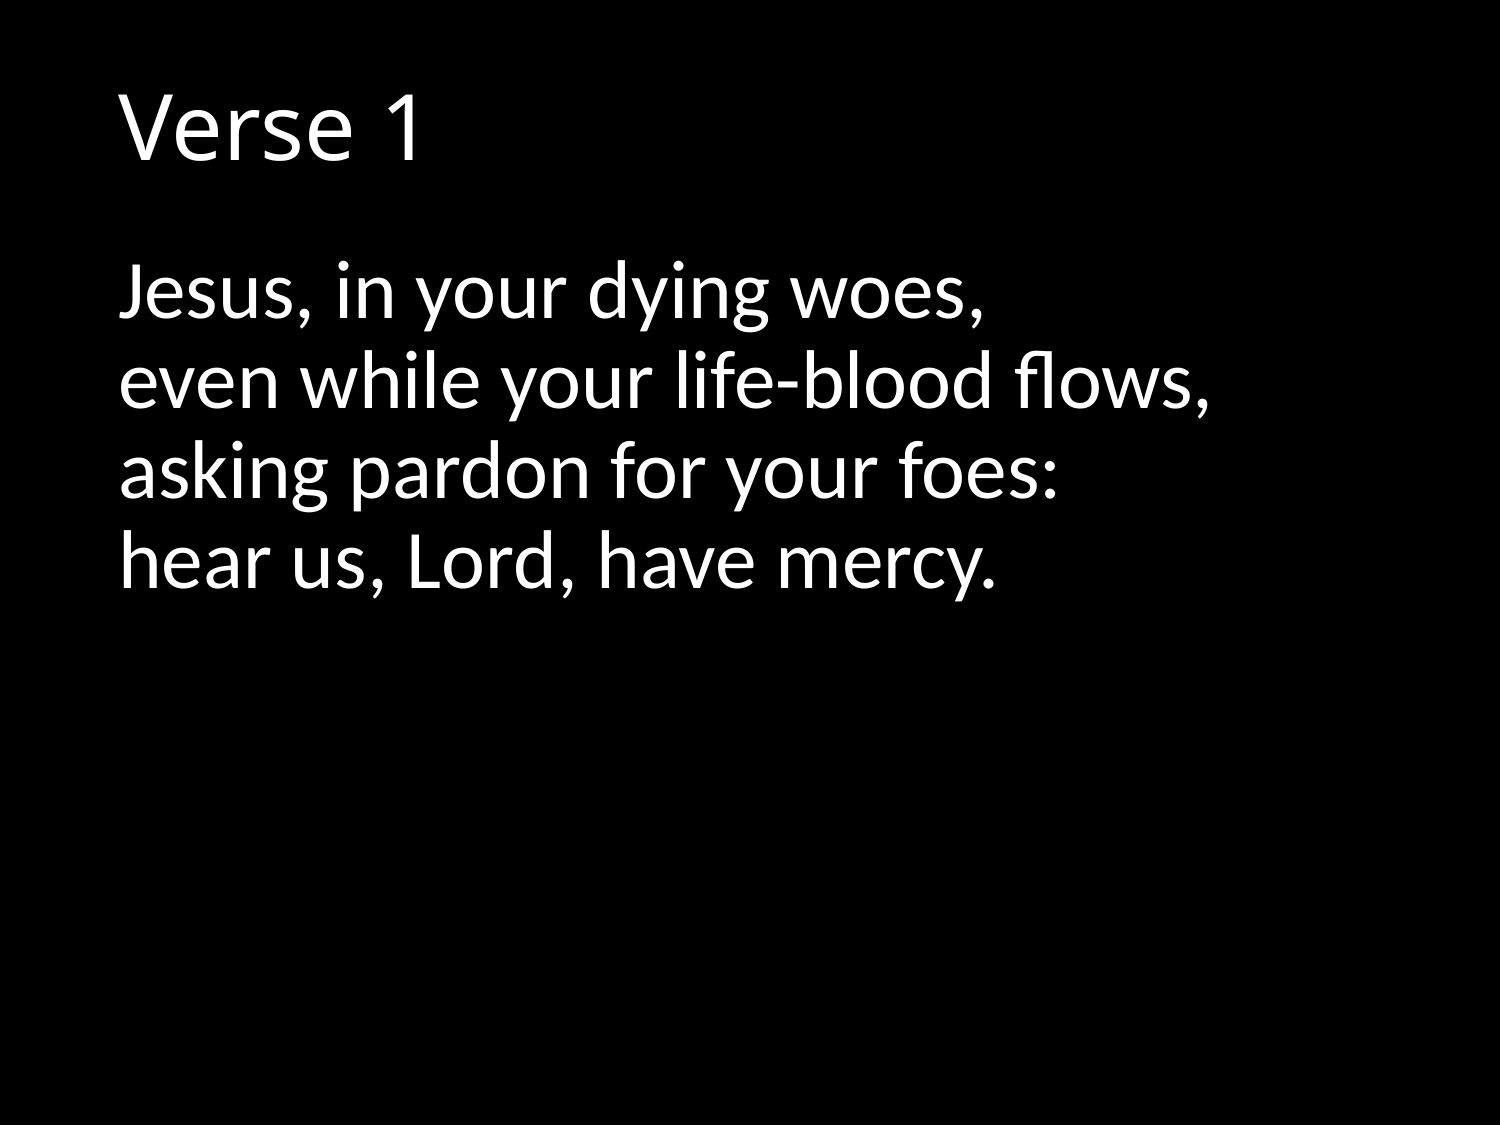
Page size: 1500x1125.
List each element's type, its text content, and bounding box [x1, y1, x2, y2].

list Jesus, in your dying woes, even while your life-blood flows, asking pardon for your foes: hear us, Lord, have mercy. [103, 239, 1397, 1037]
title Verse 1 [103, 59, 1397, 202]
